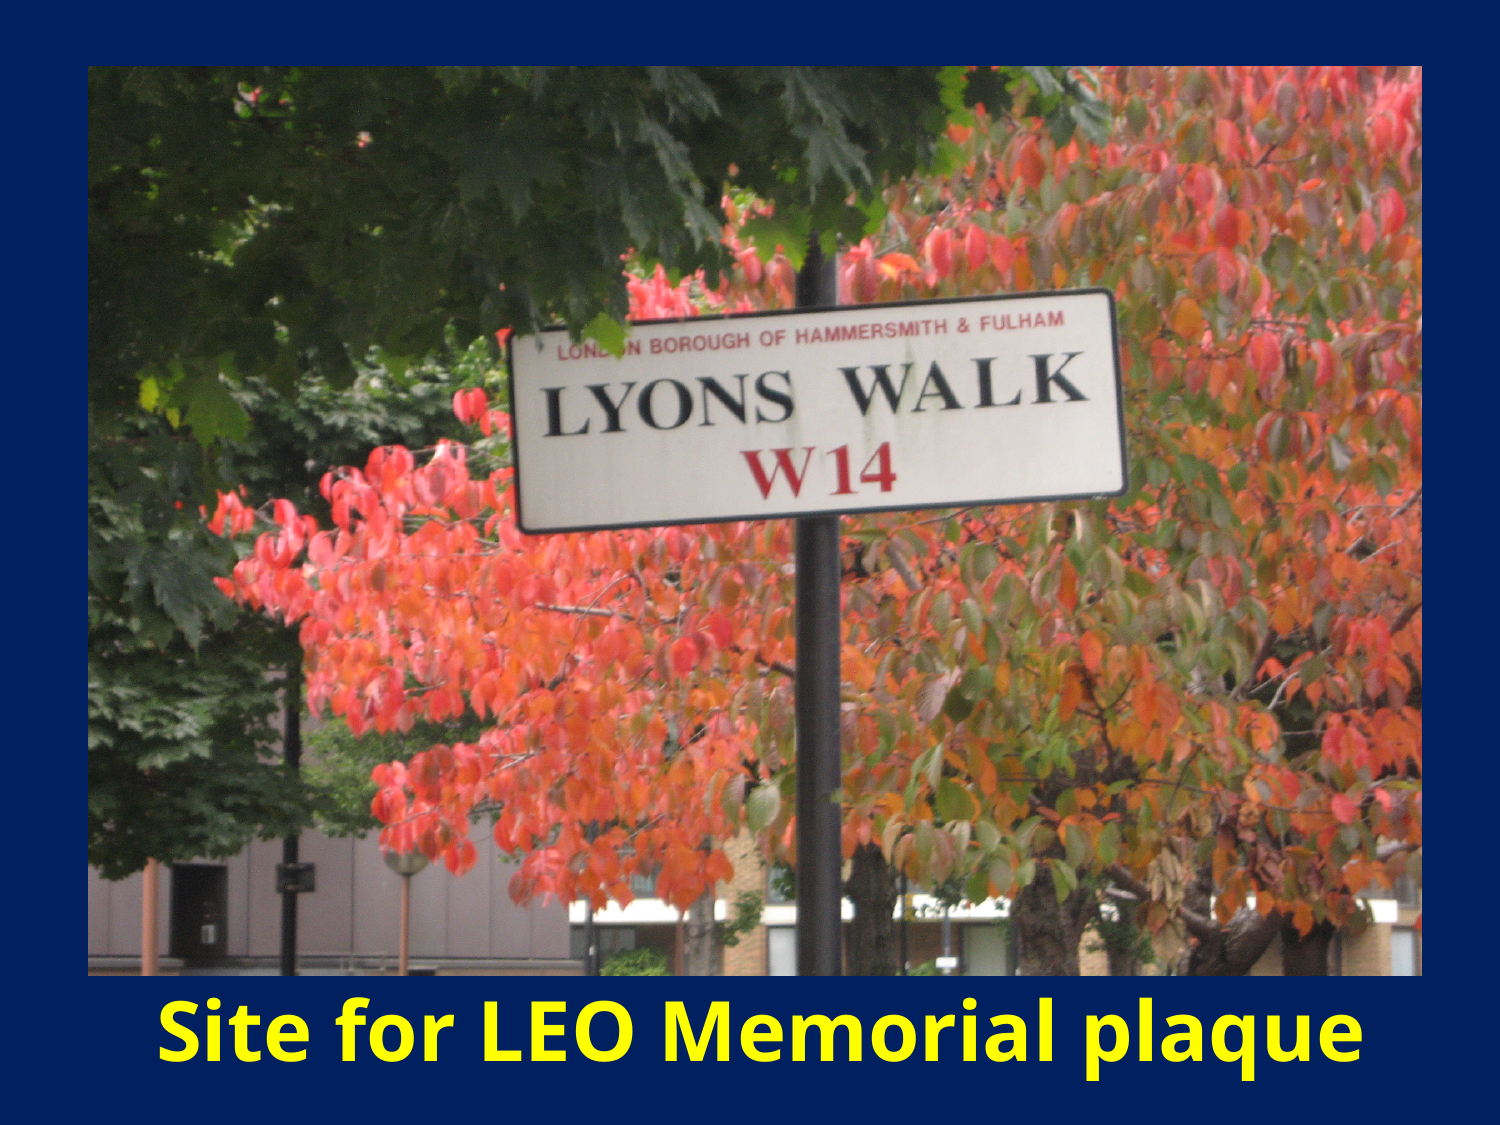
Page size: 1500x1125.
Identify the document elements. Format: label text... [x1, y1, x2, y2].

picture [88, 66, 1422, 976]
title Site for LEO Memorial plaque [123, 976, 1399, 1093]
